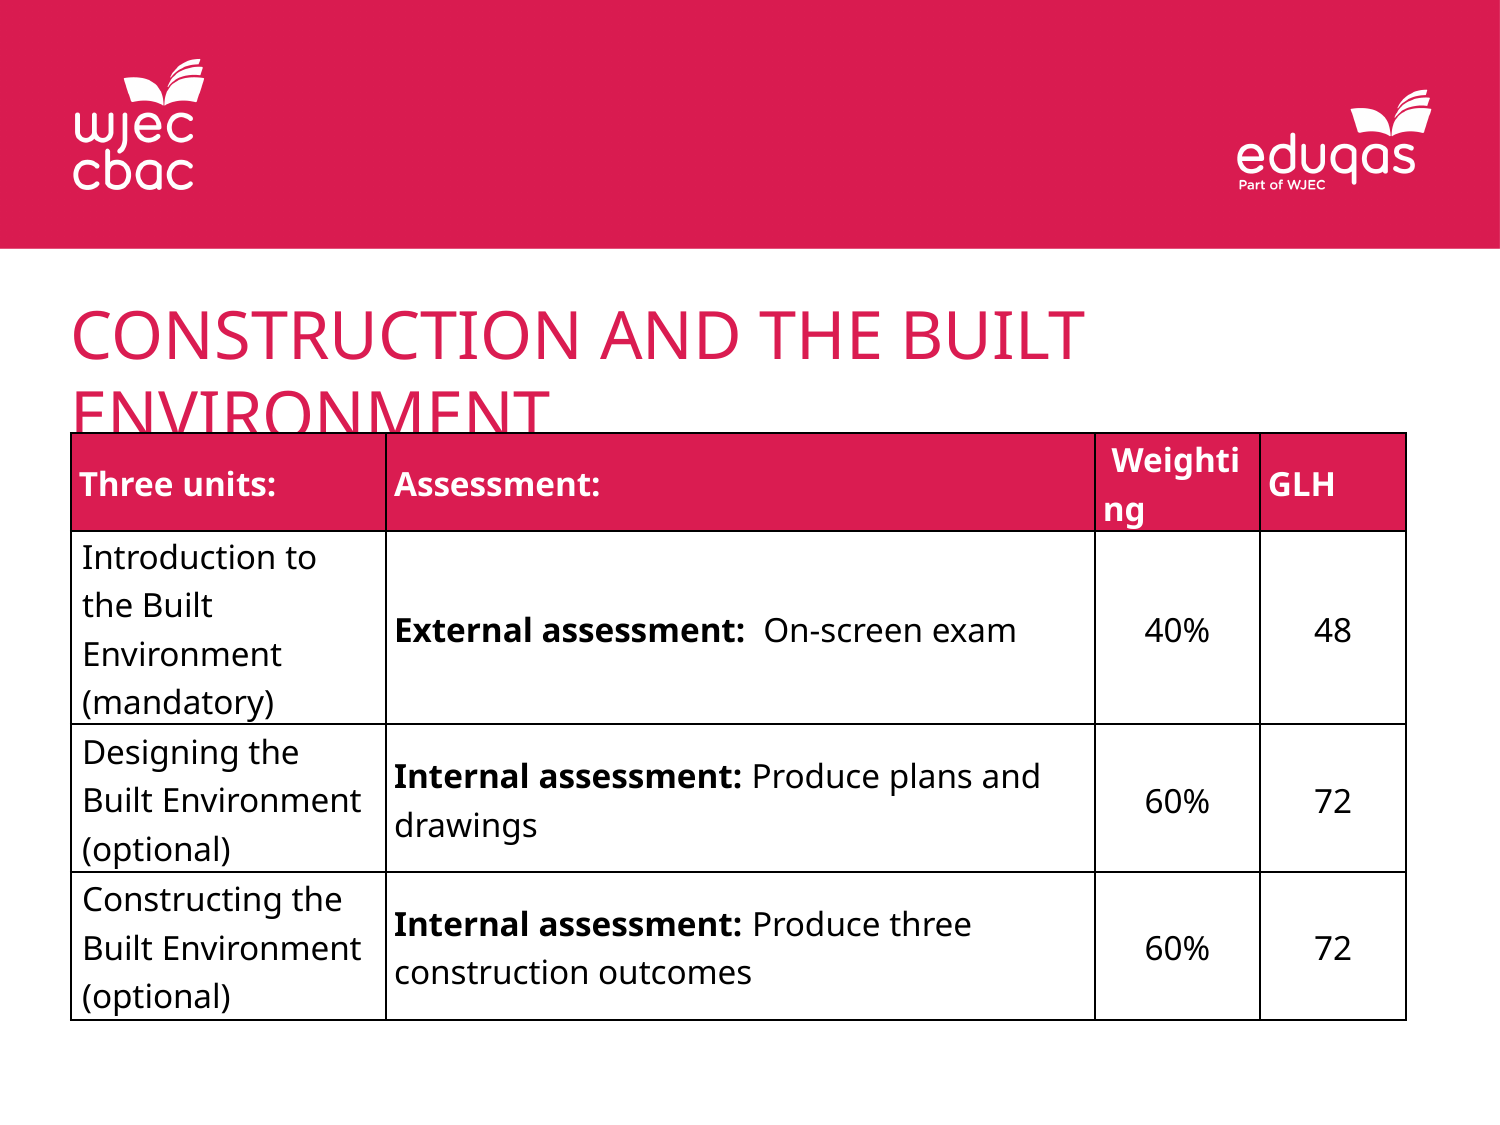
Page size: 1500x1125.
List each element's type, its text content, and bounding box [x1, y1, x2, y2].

table_cell Introduction to the Built Environment (mandatory) [72, 532, 385, 723]
table_cell Constructing the Built Environment (optional) [72, 873, 385, 1019]
list Construction and the Built Environment [70, 292, 1461, 488]
picture [0, 0, 1500, 249]
table_cell External assessment: On-screen exam [387, 532, 1094, 723]
table_cell 40% [1096, 532, 1259, 723]
table_cell 60% [1096, 725, 1259, 871]
table_cell 72 [1261, 873, 1405, 1019]
table_header Weighting [1096, 434, 1259, 530]
table_header Three units: [72, 434, 385, 530]
table_cell 48 [1261, 532, 1405, 723]
table_cell Internal assessment: Produce plans and drawings [387, 725, 1094, 871]
table_cell 60% [1096, 873, 1259, 1019]
table_cell 72 [1261, 725, 1405, 871]
table_header GLH [1261, 434, 1405, 530]
table_header Assessment: [387, 434, 1094, 530]
table_cell Internal assessment: Produce three construction outcomes [387, 873, 1094, 1019]
table_cell Designing the Built Environment (optional) [72, 725, 385, 871]
